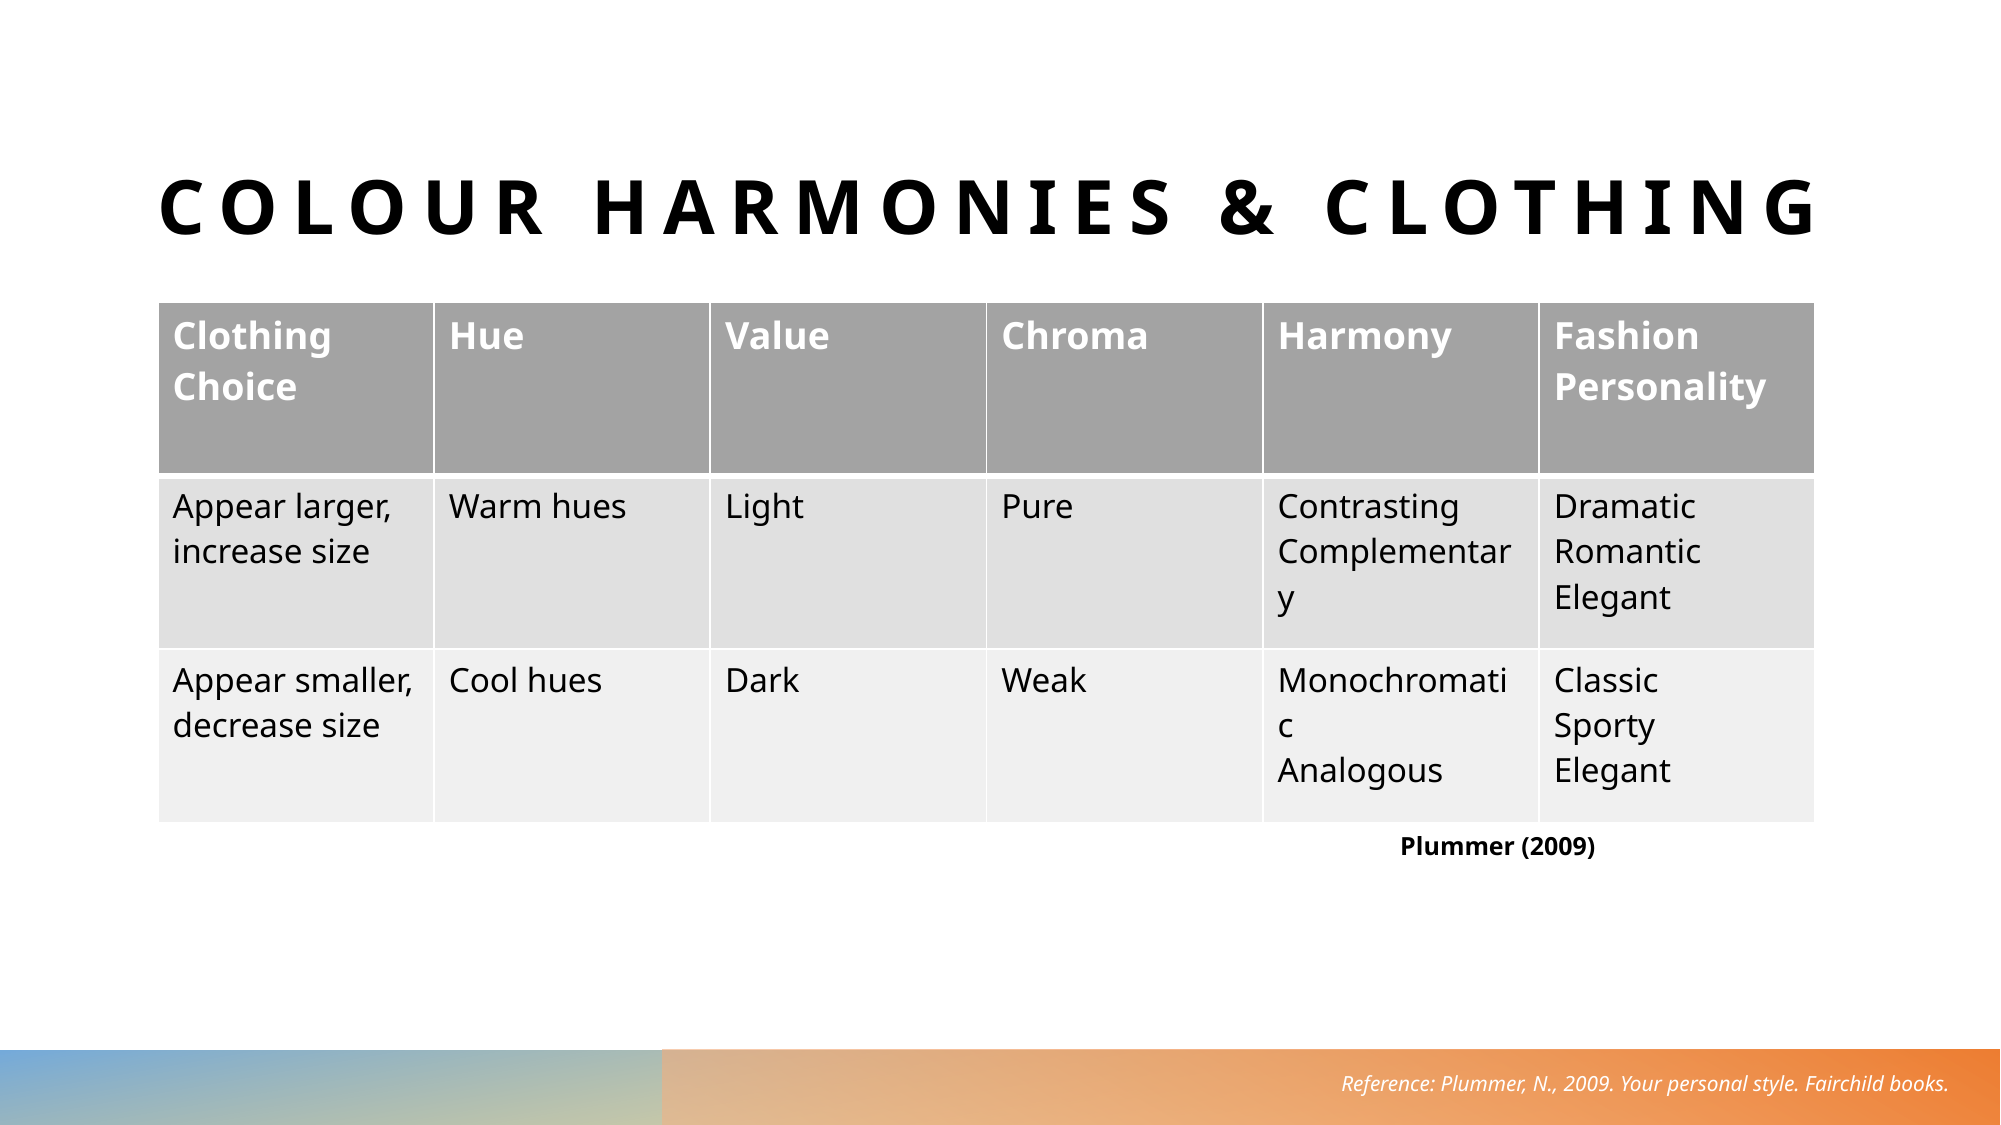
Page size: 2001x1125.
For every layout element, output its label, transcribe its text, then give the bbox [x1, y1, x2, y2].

table_cell Monochromatic Analogous [1264, 650, 1538, 822]
table_cell Appear larger, increase size [159, 479, 433, 648]
text_box COLOUR HARMONIES & Clothing [157, 159, 1963, 446]
table_cell Classic Sporty Elegant [1540, 650, 1814, 822]
table_cell Dark [711, 650, 986, 822]
text_box Reference: Plummer, N., 2009. Your personal style. Fairchild books. [1326, 1063, 1965, 1103]
table_cell Appear smaller, decrease size [159, 650, 433, 822]
table_header Value [711, 303, 986, 473]
table_cell Cool hues [435, 650, 709, 822]
table_cell Dramatic Romantic Elegant [1540, 479, 1814, 648]
table_header Clothing Choice [159, 303, 433, 473]
table_cell Contrasting Complementary [1264, 479, 1538, 648]
table_cell Light [711, 479, 986, 648]
table_cell Pure [987, 479, 1262, 648]
table_header Fashion Personality [1540, 303, 1814, 473]
table_cell Weak [987, 650, 1262, 822]
text_box Plummer (2009) [1385, 822, 1611, 910]
table_header Chroma [987, 303, 1262, 473]
table_cell Warm hues [435, 479, 709, 648]
table_header Harmony [1264, 303, 1538, 473]
table_header Hue [435, 303, 709, 473]
